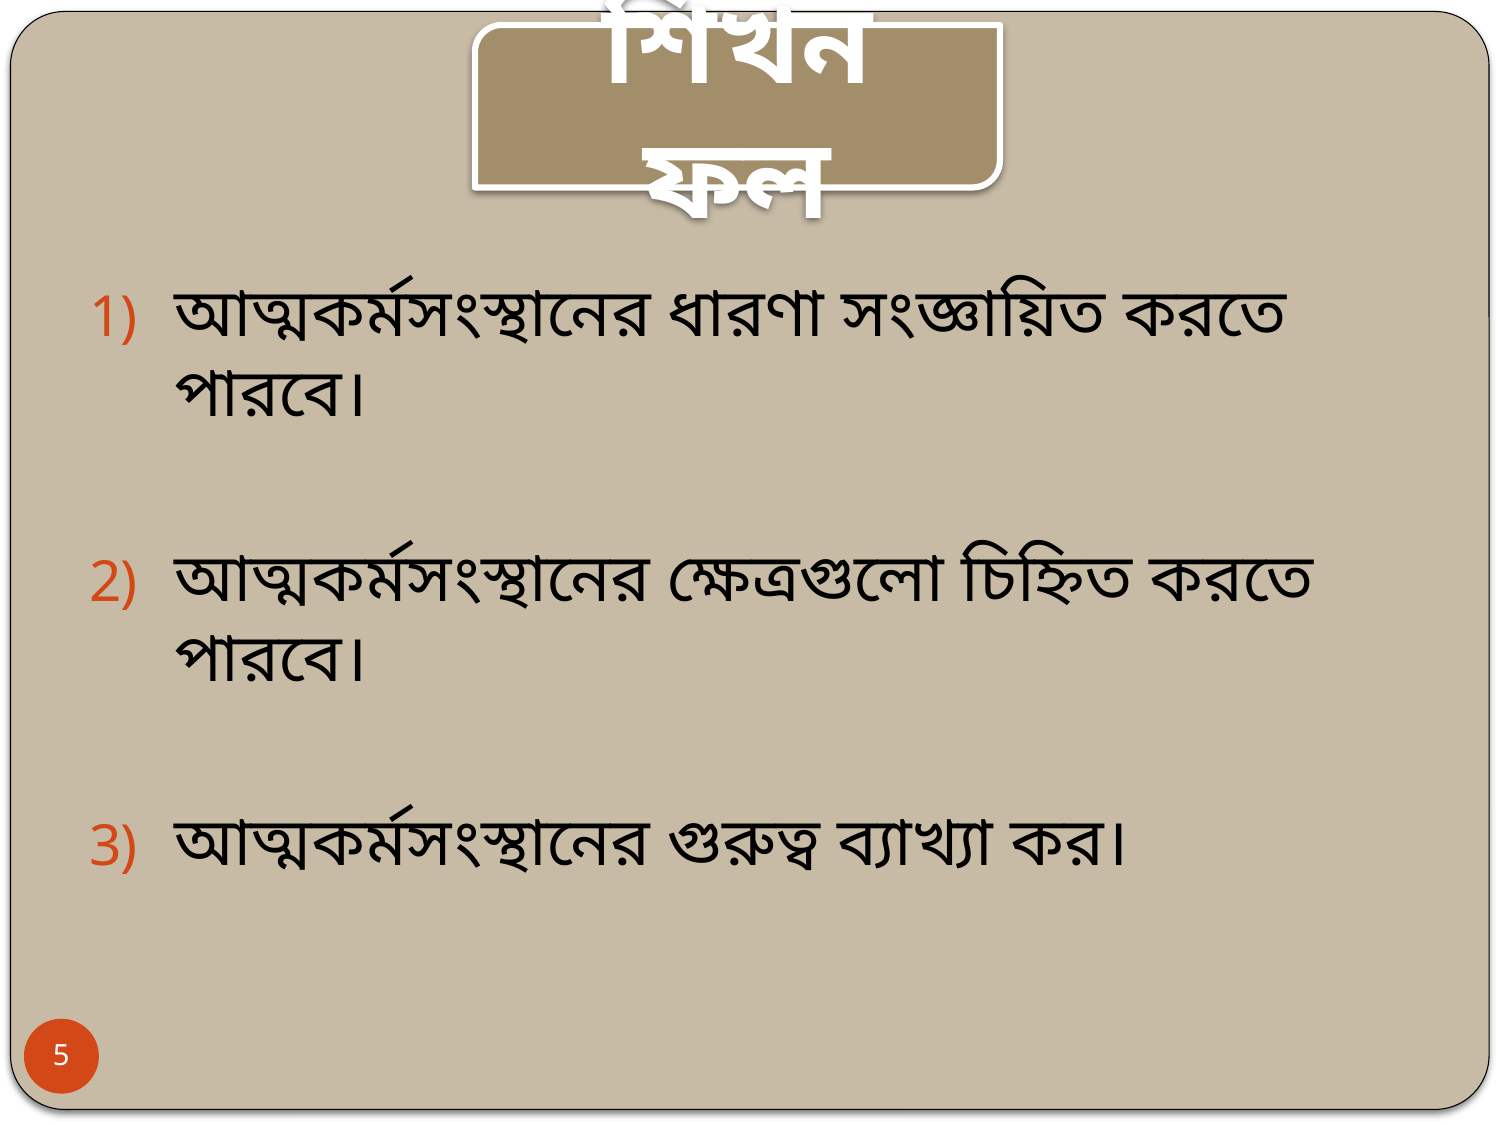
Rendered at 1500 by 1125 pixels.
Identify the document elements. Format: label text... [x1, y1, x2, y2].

list আত্মকর্মসংস্থানের ধারণা সংজ্ঞায়িত করতে পারবে। আত্মকর্মসংস্থানের ক্ষেত্রগুলো চিহ্নিত করতে পারবে। আত্মকর্মসংস্থানের গুরুত্ব ব্যাখ্যা কর। [75, 262, 1375, 975]
slide_number 5 [23, 1018, 99, 1094]
text_box শিখন ফল [471, 21, 1004, 191]
